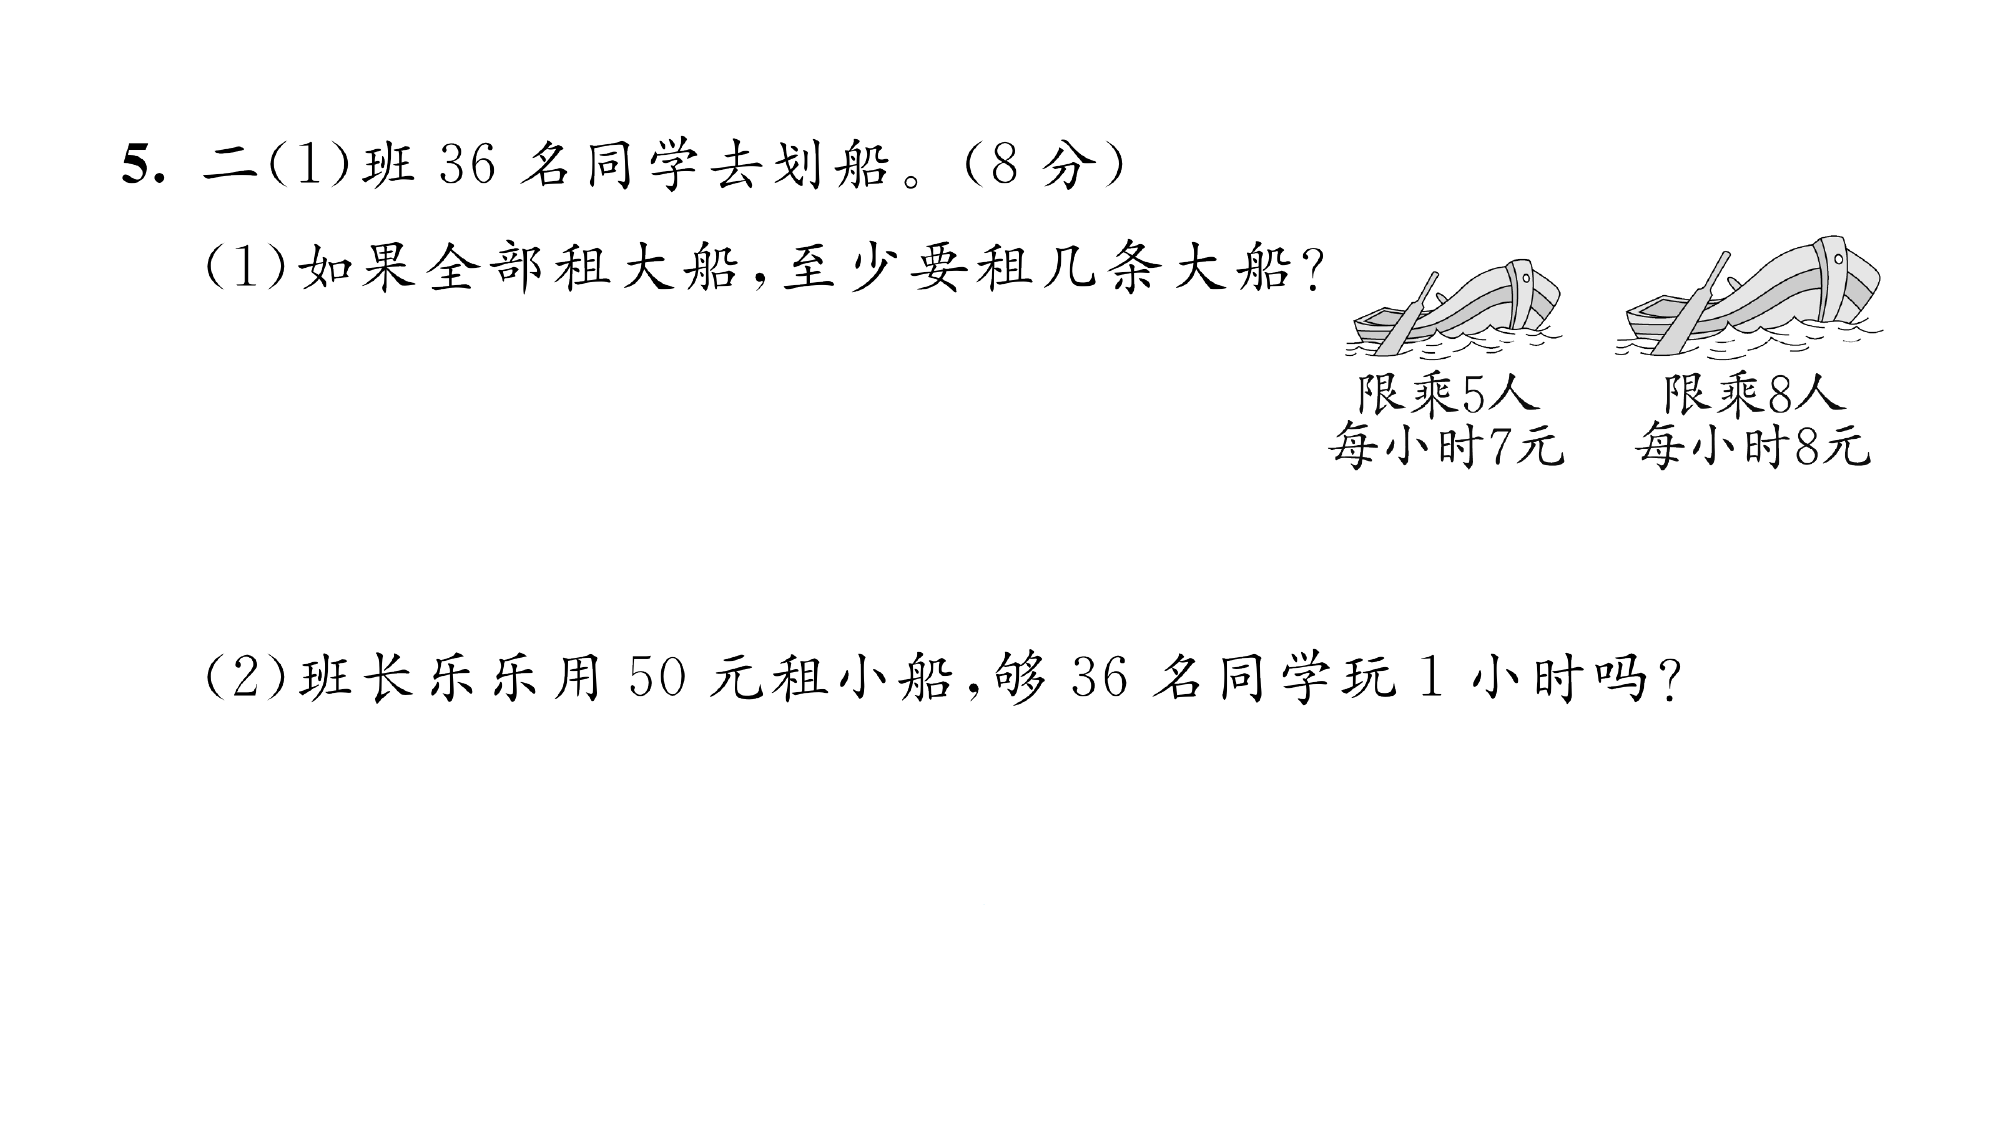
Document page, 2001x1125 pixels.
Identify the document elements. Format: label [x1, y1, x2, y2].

picture [118, 113, 2000, 1036]
